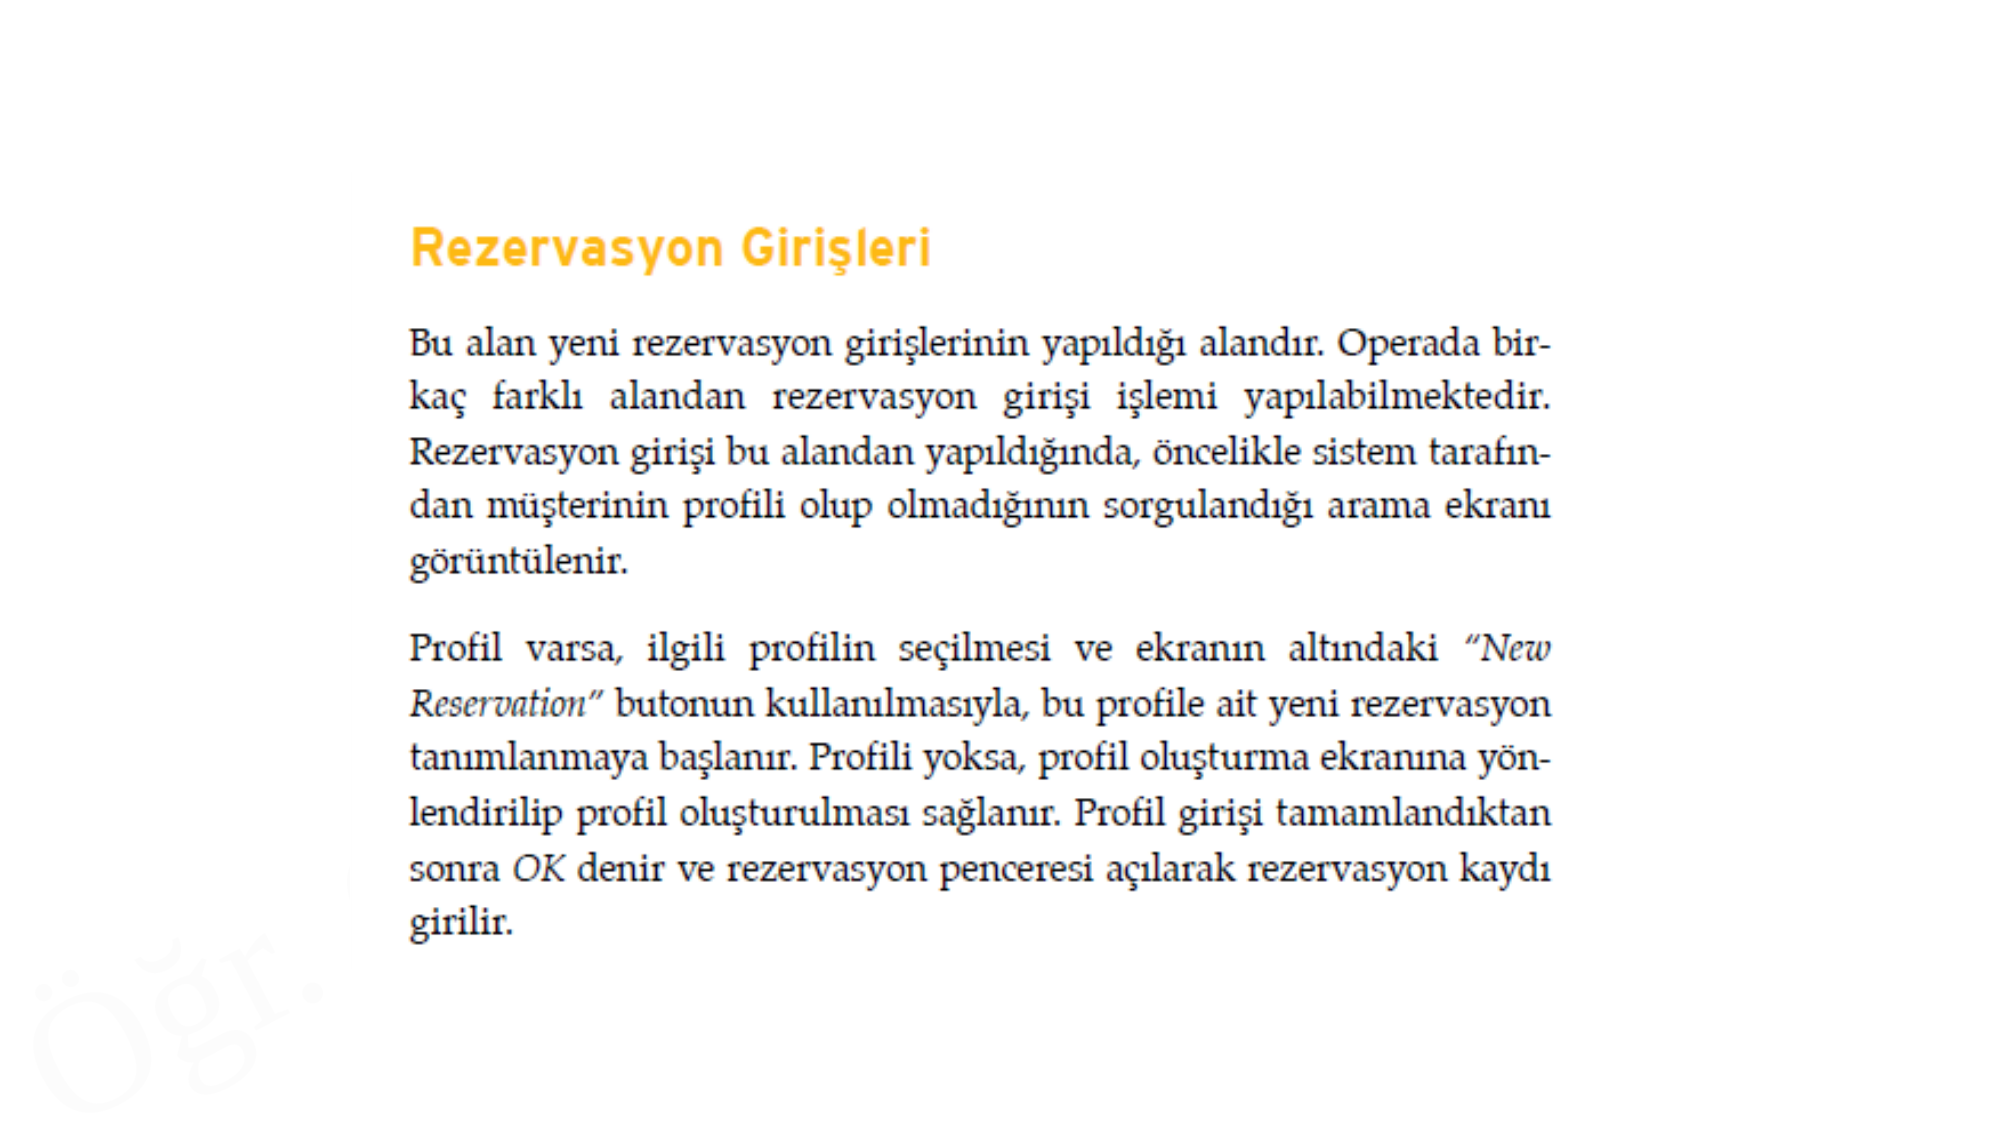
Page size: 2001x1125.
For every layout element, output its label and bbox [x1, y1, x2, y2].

picture [349, 172, 1649, 969]
